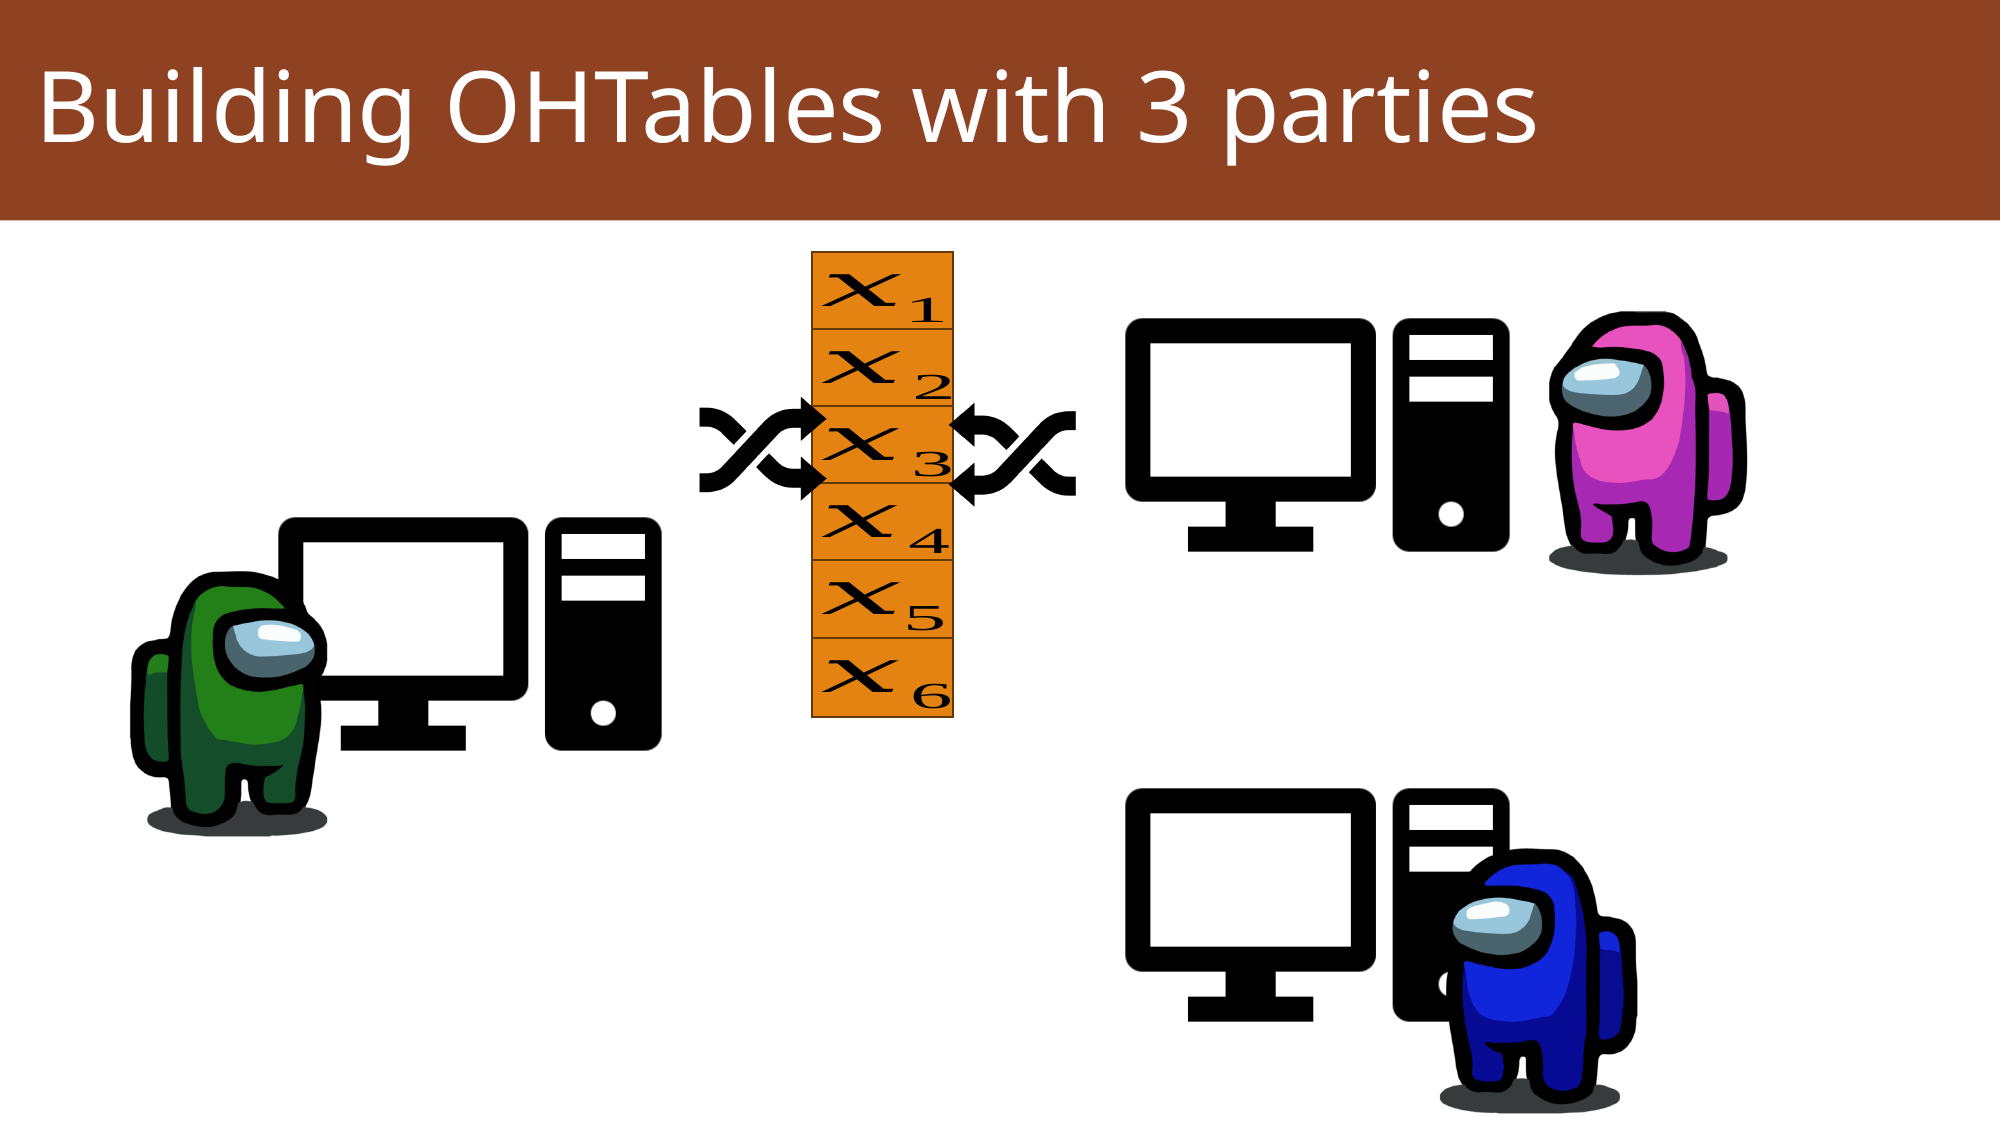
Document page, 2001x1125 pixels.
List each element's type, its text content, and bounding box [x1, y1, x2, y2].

picture [688, 373, 839, 524]
text_box [0, 0, 2000, 221]
picture [1117, 705, 1661, 1125]
text_box Building OHTables with 3 parties [20, 17, 1863, 203]
picture [936, 379, 1087, 530]
picture [1117, 235, 1760, 635]
picture [102, 434, 670, 855]
